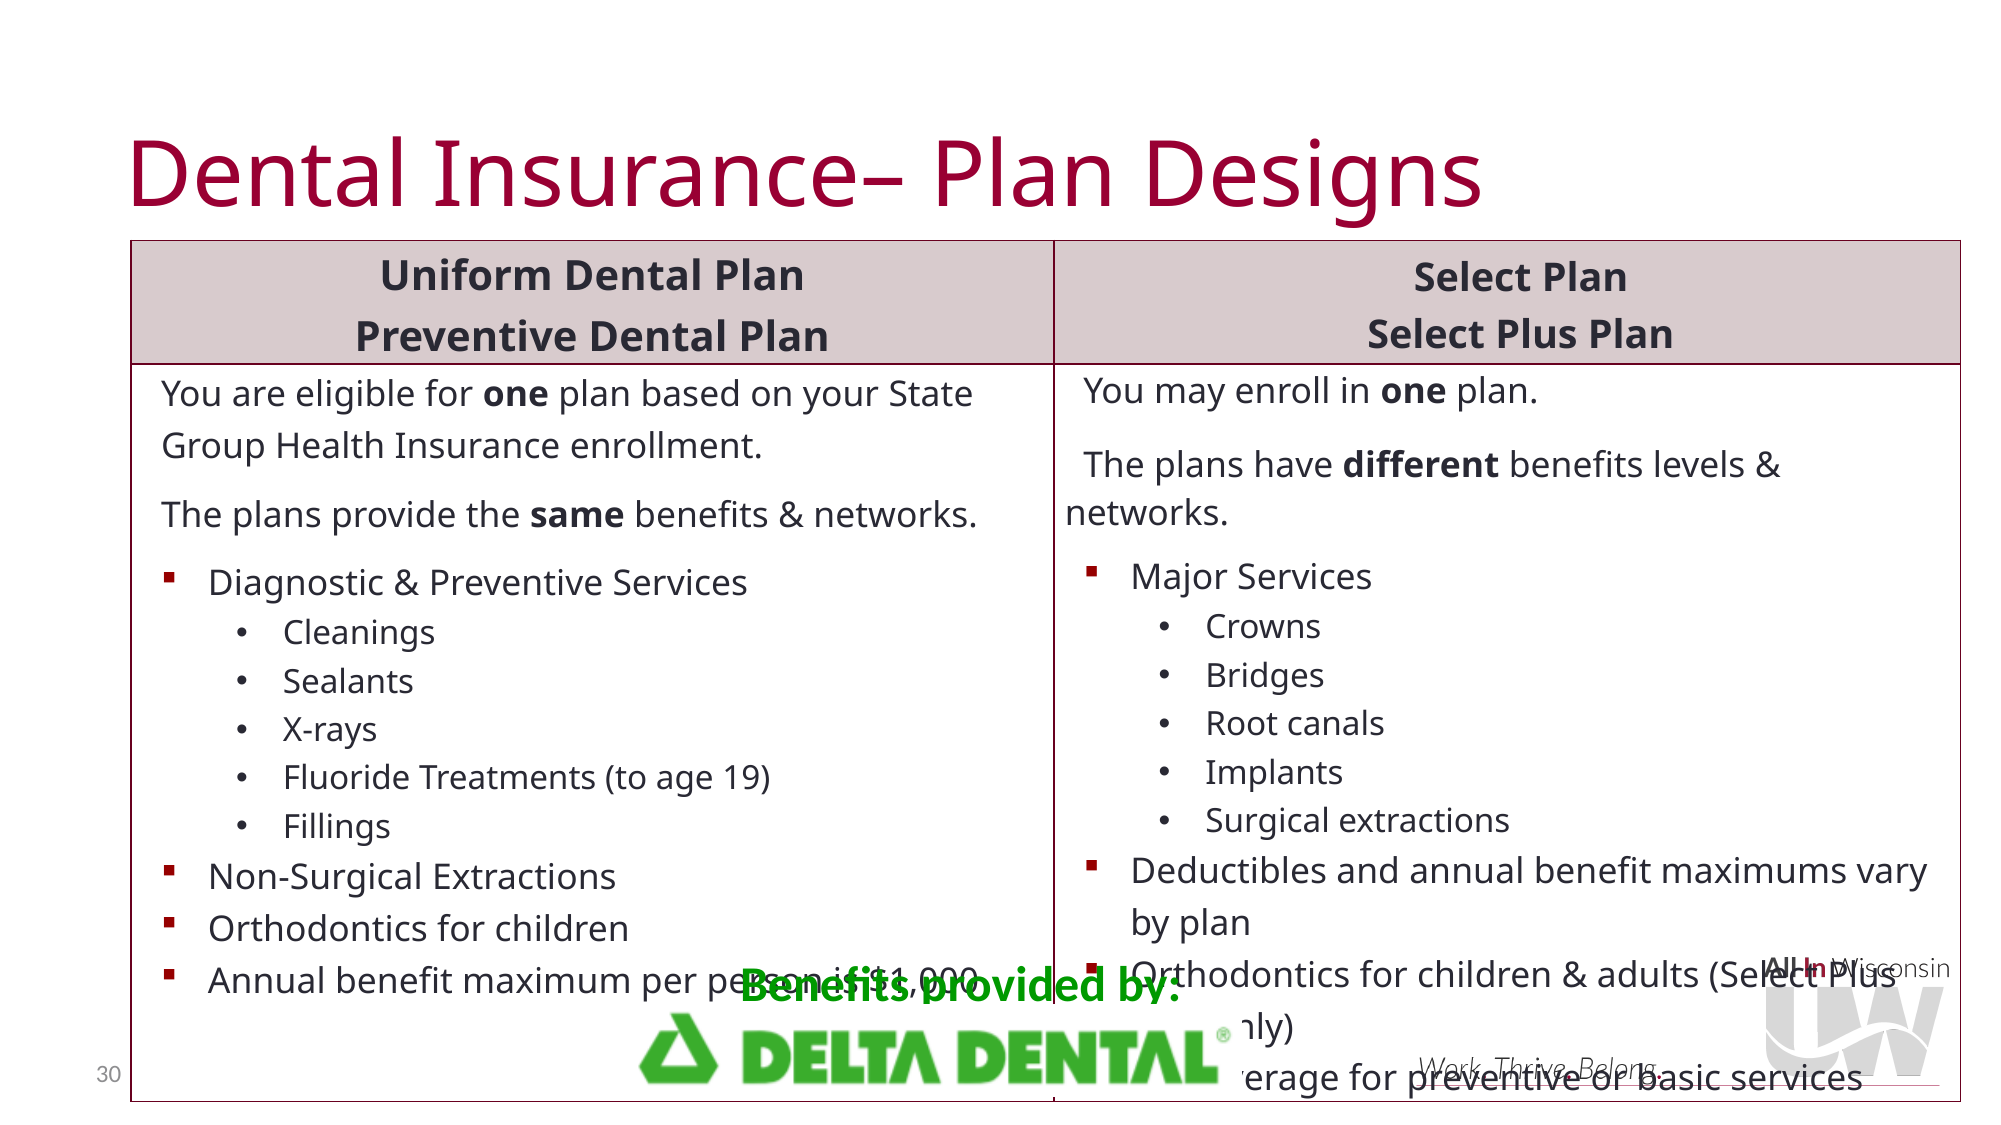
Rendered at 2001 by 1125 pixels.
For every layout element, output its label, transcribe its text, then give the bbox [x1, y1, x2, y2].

slide_number 30 [80, 1042, 165, 1103]
picture [623, 1004, 1242, 1097]
text_box Benefits provided by: [725, 943, 1219, 1003]
table_cell You may enroll in one plan. The plans have different benefits levels & networks. Major Services Crowns Bridges Root canals Implants Surgical extractions Deductibles and annual benefit maximums vary by plan Orthodontics for children & adults (Select Plus Plan only) No coverage for preventive or basic services [1055, 365, 1960, 1101]
table_cell You are eligible for one plan based on your State Group Health Insurance enrollment. The plans provide the same benefits & networks. Diagnostic & Preventive Services Cleanings Sealants X-rays Fluoride Treatments (to age 19) Fillings Non-Surgical Extractions Orthodontics for children Annual benefit maximum per person is $1,000 [132, 365, 1053, 1101]
table_header Uniform Dental Plan Preventive Dental Plan [132, 241, 1053, 363]
title Dental Insurance– Plan Designs [110, 45, 1902, 233]
table_header Select Plan Select Plus Plan [1055, 241, 1960, 363]
